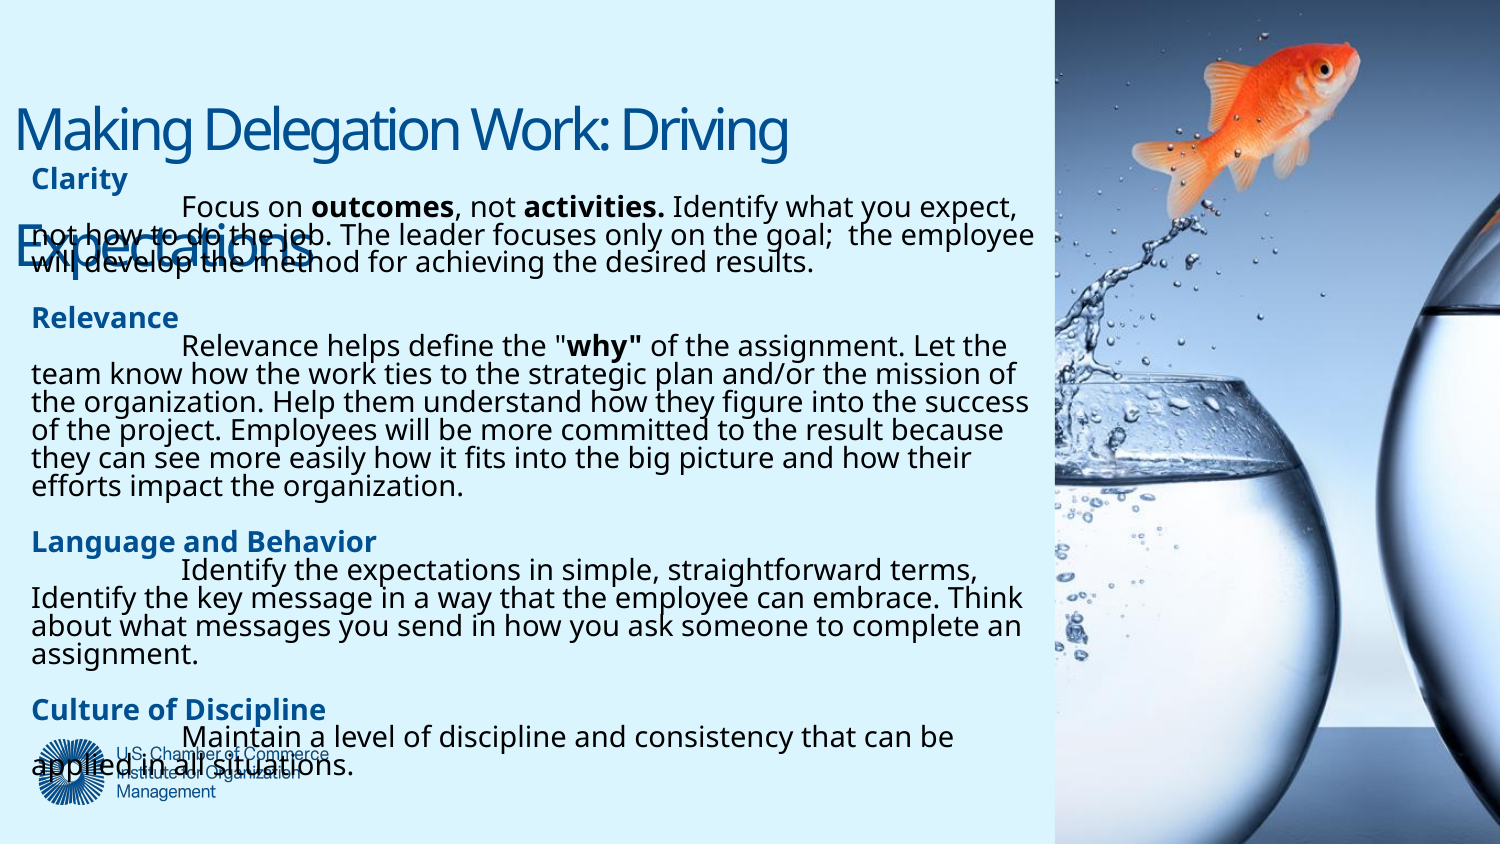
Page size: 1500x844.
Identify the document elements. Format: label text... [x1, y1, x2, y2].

picture [6, 706, 361, 838]
text_box Clarity Focus on outcomes, not activities. Identify what you expect, not how to do the job. The leader focuses only on the goal; the employee will develop the method for achieving the desired results. Relevance Relevance helps define the "why" of the assignment. Let the team know how the work ties to the strategic plan and/or the mission of the organization. Help them understand how they figure into the success of the project. Employees will be more committed to the result because they can see more easily how it fits into the big picture and how their efforts impact the organization. Language and Behavior Identify the expectations in simple, straightforward terms, Identify the key message in a way that the employee can embrace. Think about what messages you send in how you ask someone to complete an assignment. Culture of Discipline Maintain a level of discipline and consistency that can be applied in all situations. [16, 159, 1054, 789]
picture [1054, 0, 1500, 844]
title Making Delegation Work: Driving Expectations [0, 0, 1054, 134]
